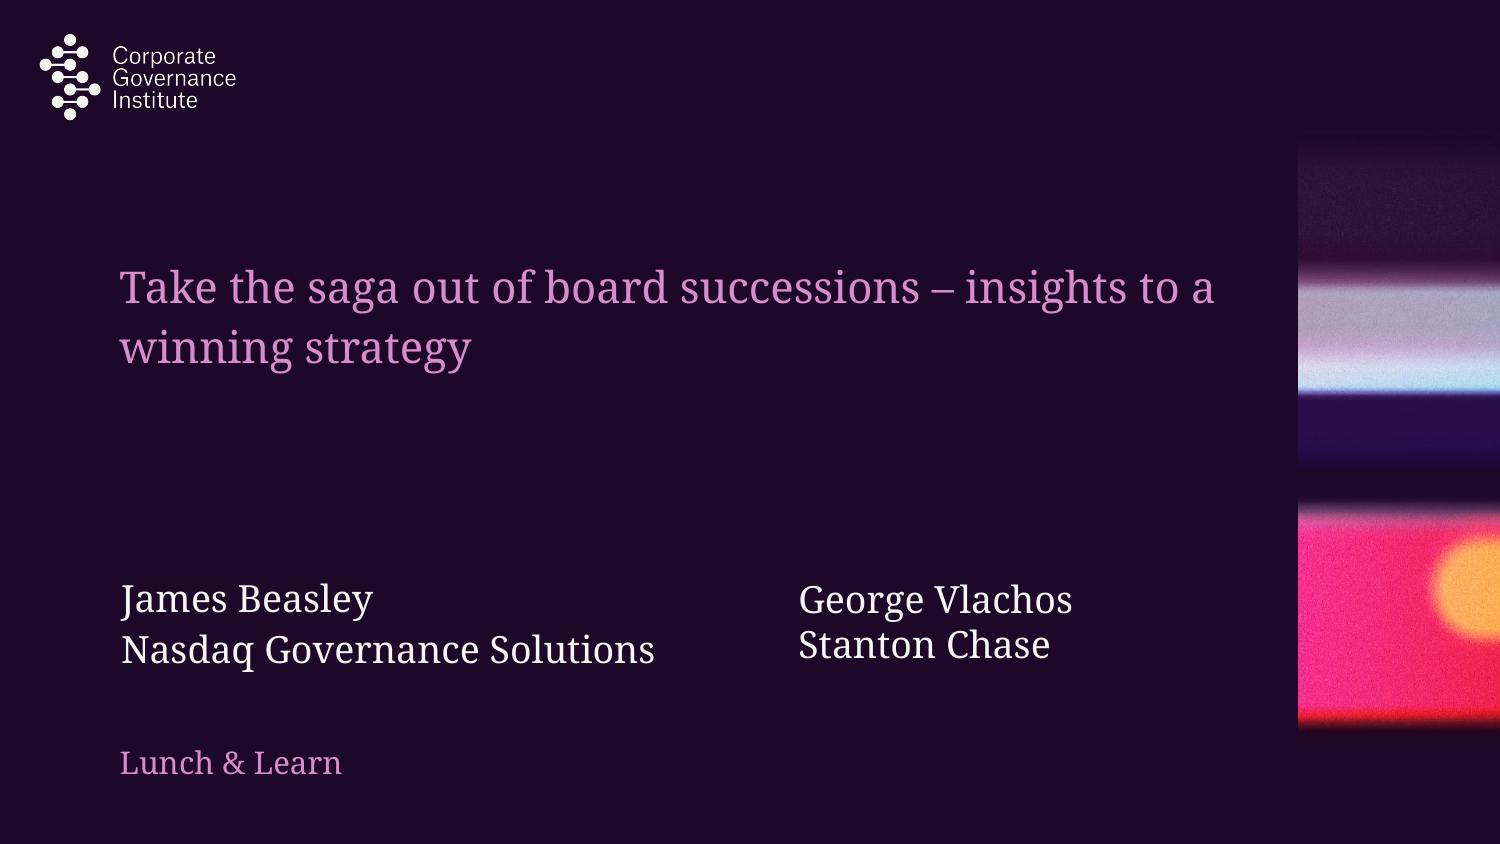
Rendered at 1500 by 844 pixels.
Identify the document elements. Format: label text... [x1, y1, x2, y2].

text_box James Beasley Nasdaq Governance Solutions [121, 575, 708, 670]
picture [0, 0, 275, 155]
text_box George Vlachos Stanton Chase [783, 561, 1292, 682]
text_box Lunch & Learn [104, 728, 597, 797]
picture [1297, 0, 1500, 844]
text_box Take the saga out of board successions – insights to a winning strategy [104, 236, 1267, 388]
